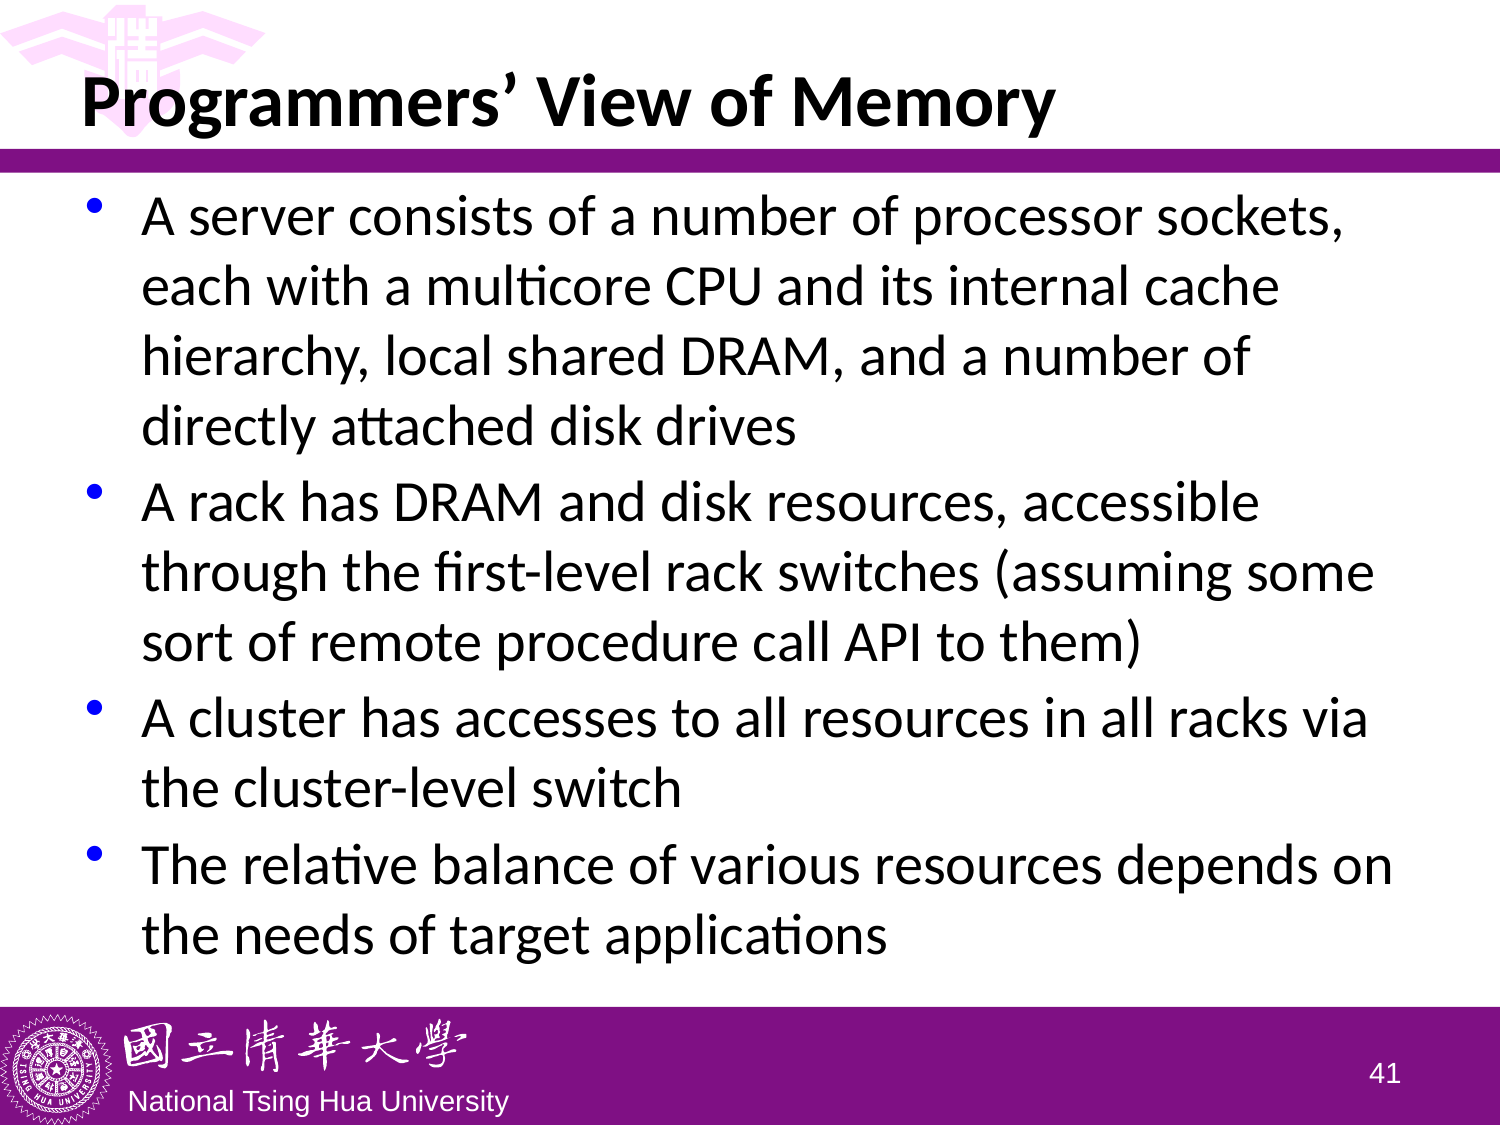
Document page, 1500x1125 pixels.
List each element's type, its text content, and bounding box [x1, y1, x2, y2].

list A server consists of a number of processor sockets, each with a multicore CPU and its internal cache hierarchy, local shared DRAM, and a number of directly attached disk drives A rack has DRAM and disk resources, accessible through the first-level rack switches (assuming some sort of remote procedure call API to them) A cluster has accesses to all resources in all racks via the cluster-level switch The relative balance of various resources depends on the needs of target applications [69, 169, 1412, 1000]
title Programmers’ View of Memory [66, 37, 1413, 149]
slide_number 40 [1104, 1021, 1417, 1097]
